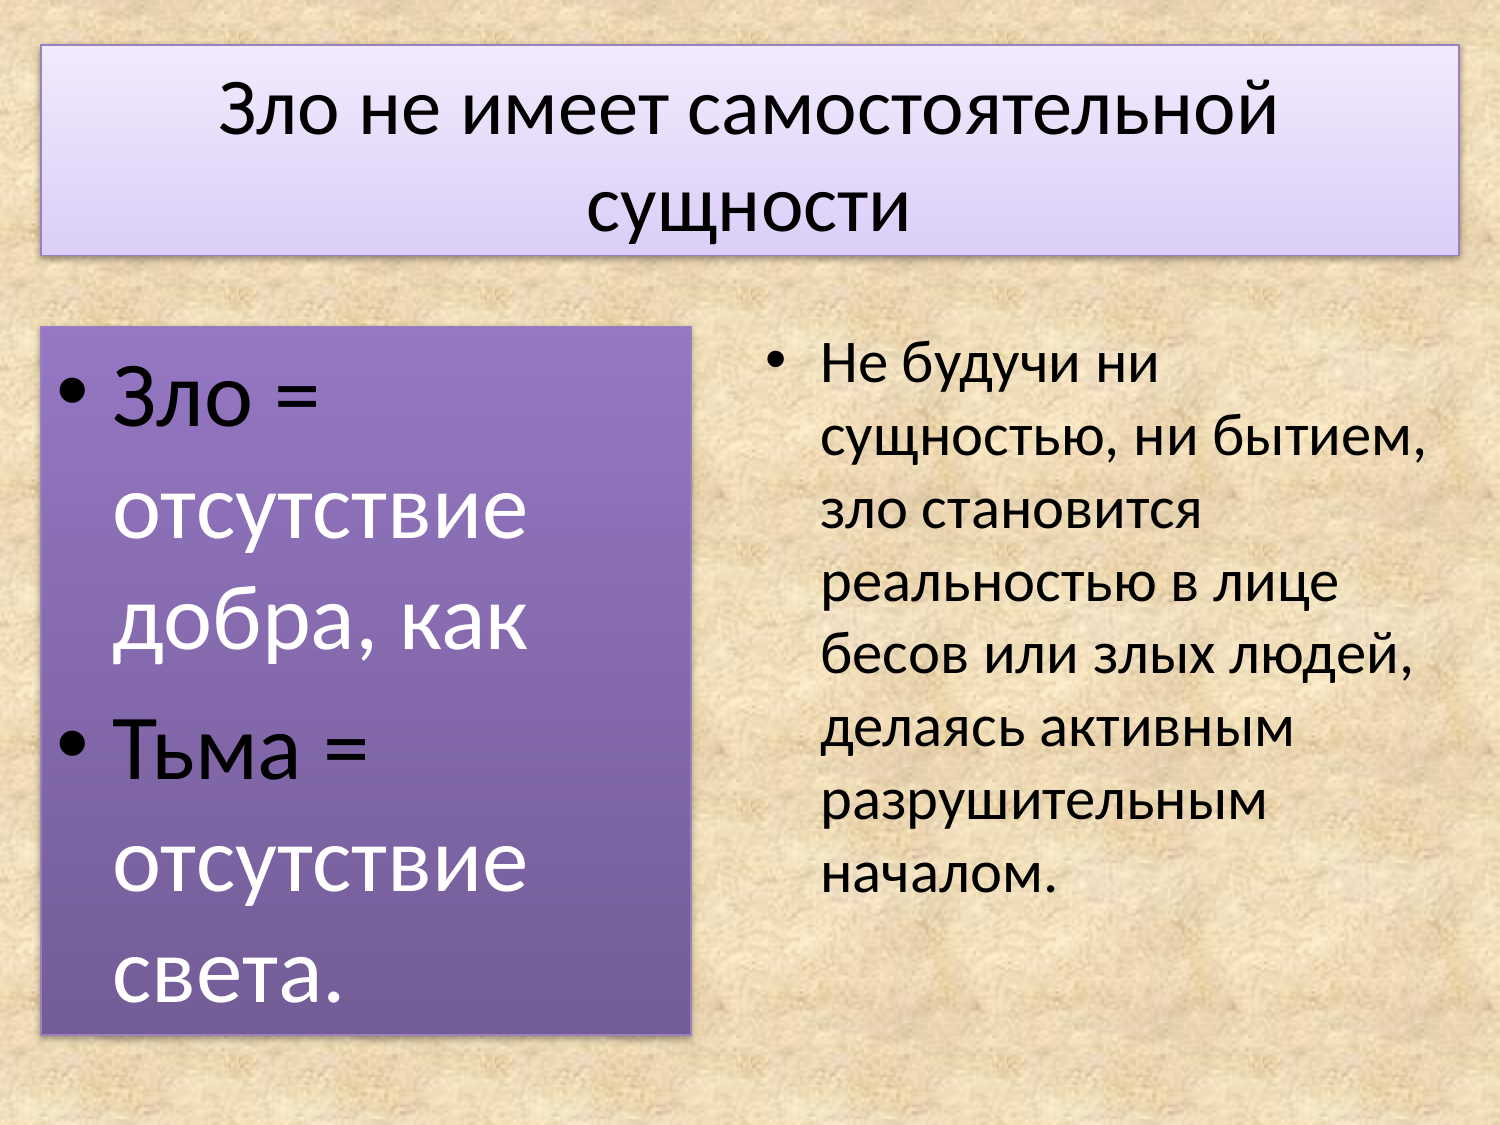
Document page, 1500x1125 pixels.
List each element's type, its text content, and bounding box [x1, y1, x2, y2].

title Зло не имеет самостоятельной сущности [40, 44, 1460, 256]
picture [0, 0, 1500, 1125]
list Зло = отсутствие добра, как Тьма = отсутствие света. [40, 326, 692, 1036]
list Не будучи ни сущностью, ни бытием, зло становится реальностью в лице бесов или злых людей, делаясь активным разрушительным началом. [749, 314, 1448, 1048]
